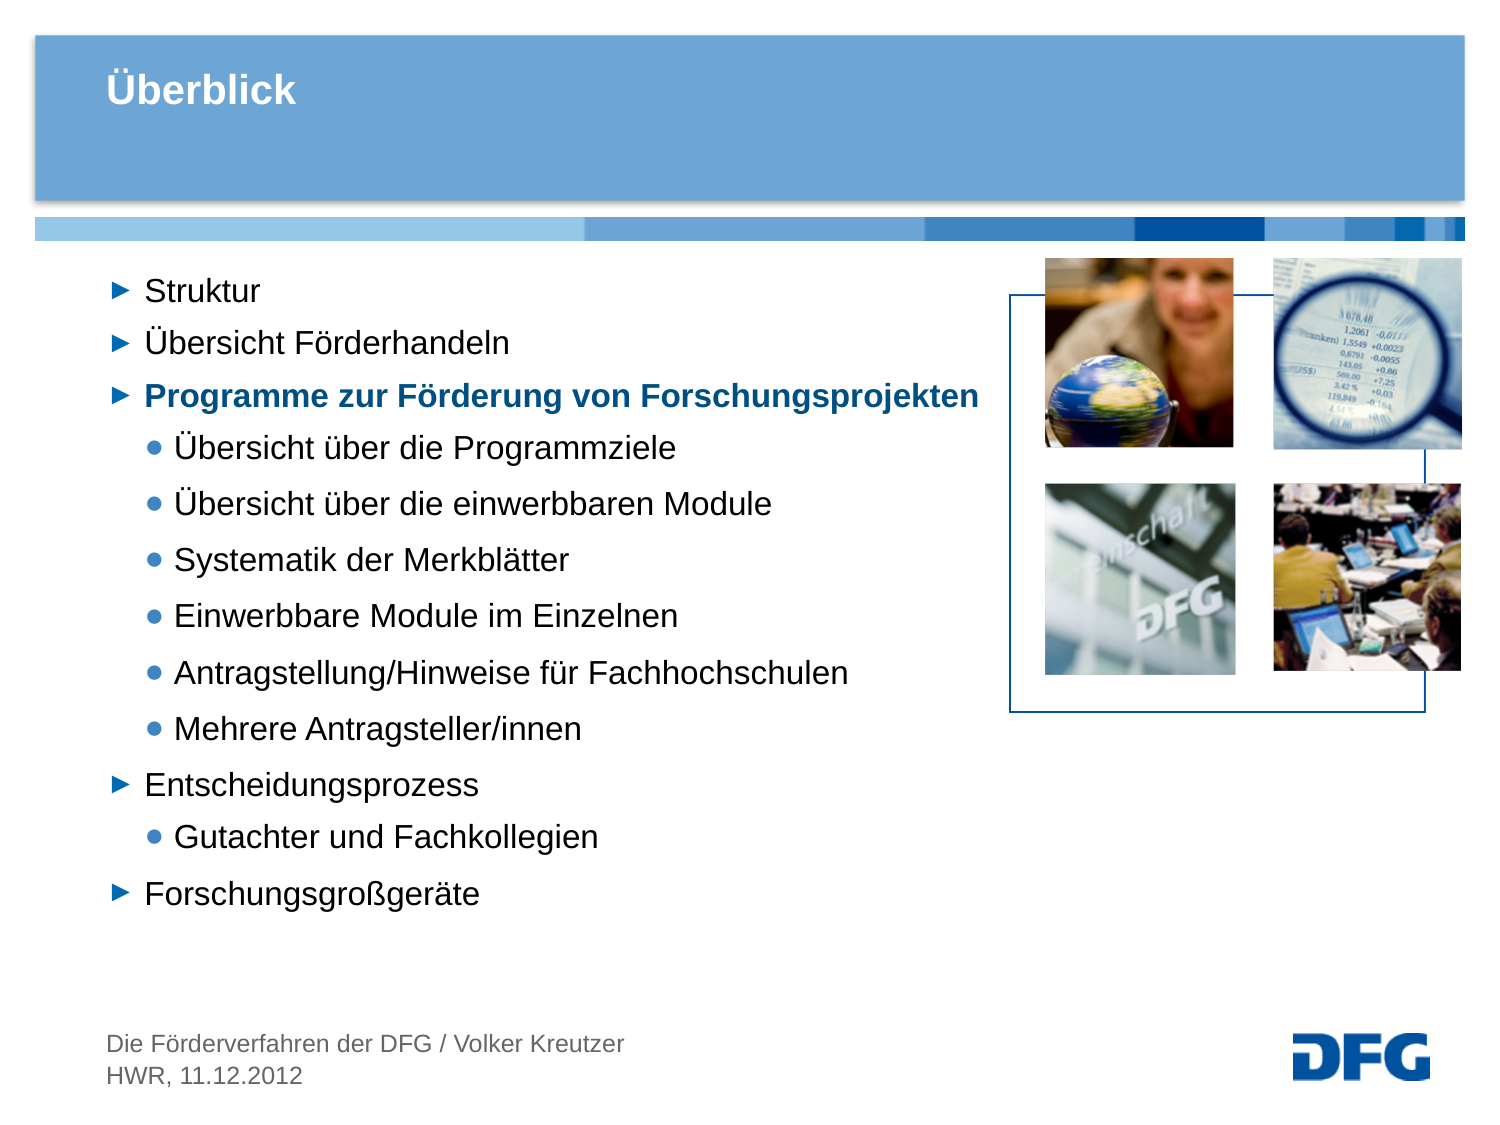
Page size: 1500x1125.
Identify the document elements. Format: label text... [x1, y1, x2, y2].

footer Die Förderverfahren der DFG / Volker Kreutzer [106, 1027, 1150, 1060]
picture [1293, 1033, 1430, 1081]
picture [35, 217, 1465, 241]
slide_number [106, 1060, 1150, 1100]
title Überblick [105, 68, 1406, 114]
picture [1008, 257, 1466, 714]
list Struktur Übersicht Förderhandeln Programme zur Förderung von Forschungsprojekten Übersicht über die Programmziele Übersicht über die einwerbbaren Module Systematik der Merkblätter Einwerbbare Module im Einzelnen Antragstellung/Hinweise für Fachhochschulen Mehrere Antragsteller/innen Entscheidungsprozess Gutachter und Fachkollegien Forschungsgroßgeräte [34, 261, 1238, 1004]
